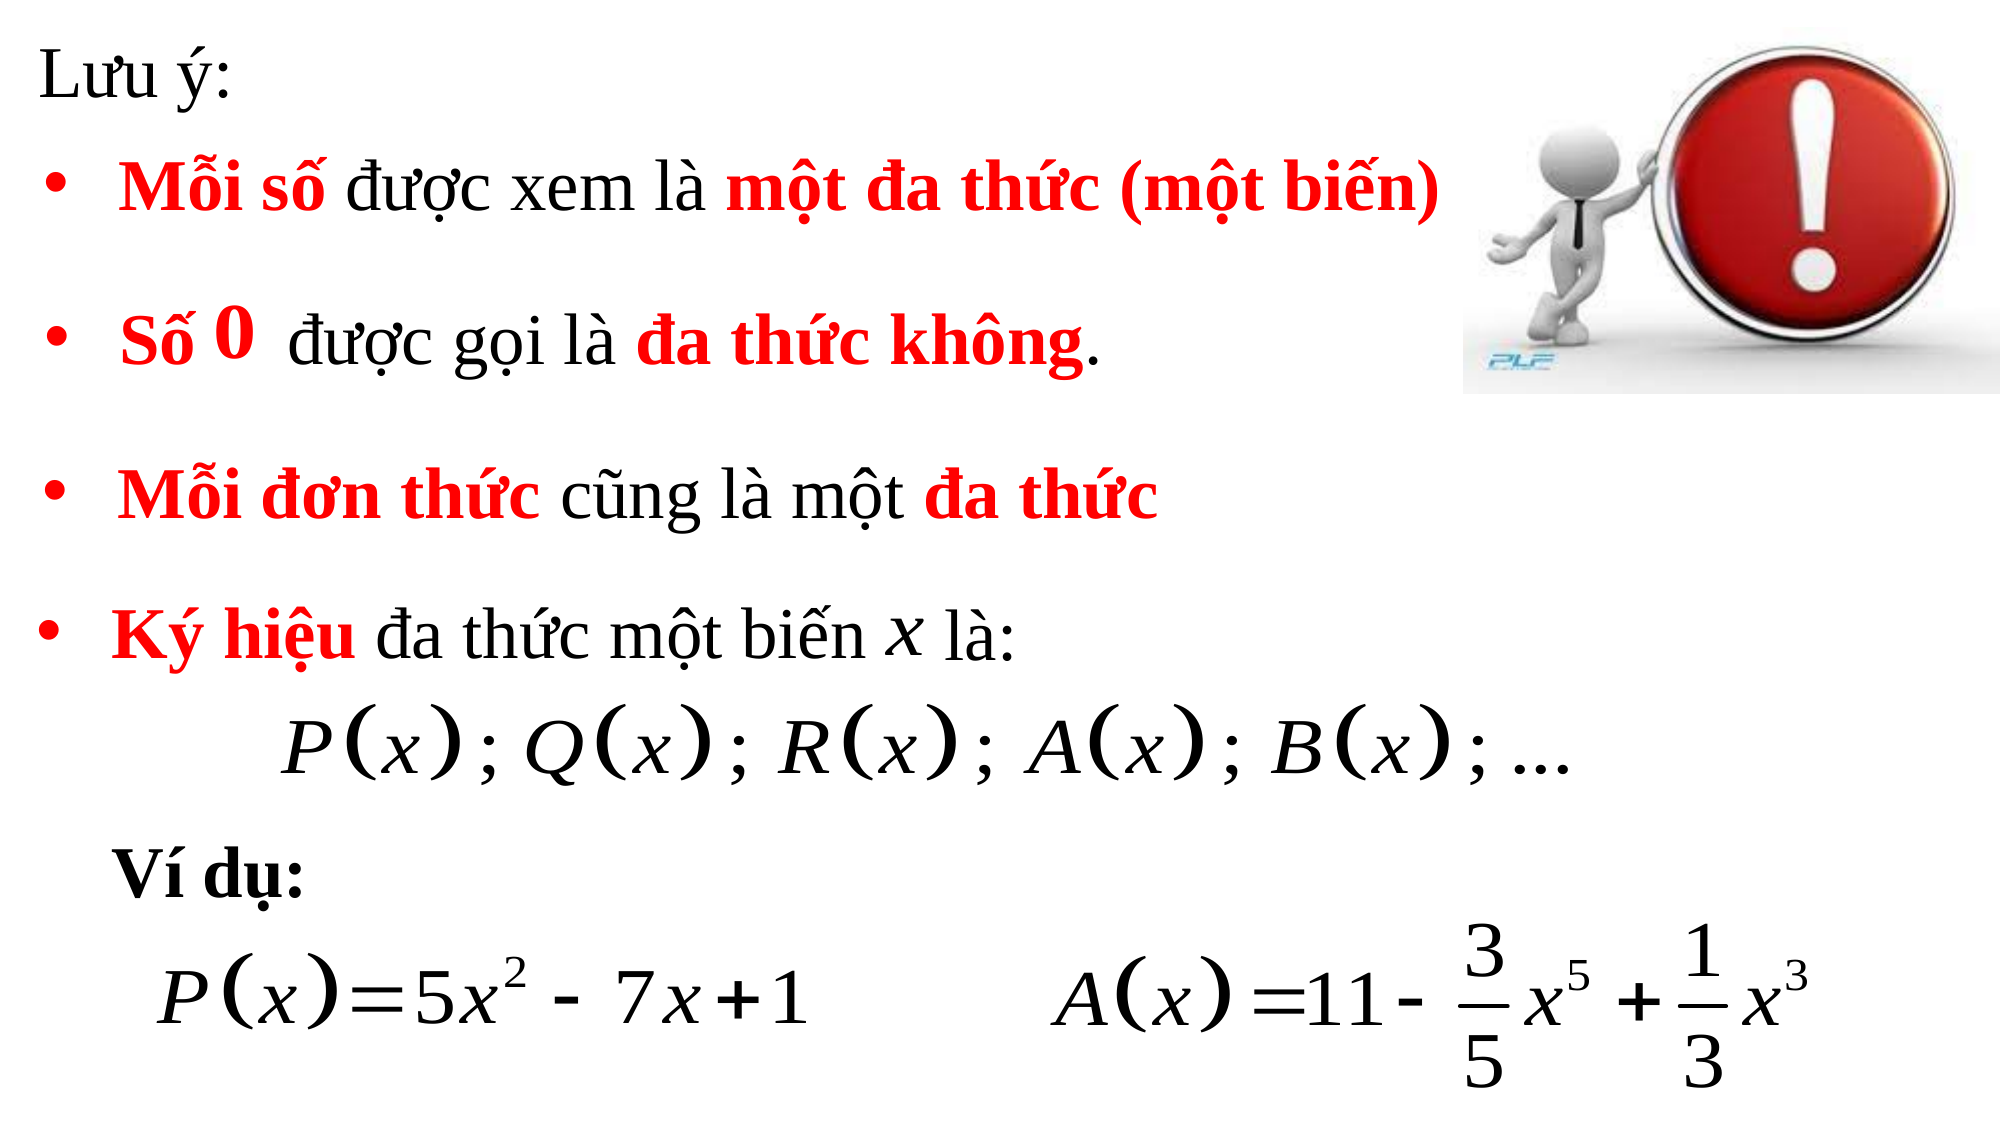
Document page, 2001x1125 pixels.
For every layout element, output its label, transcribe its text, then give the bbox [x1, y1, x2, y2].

picture [1463, 27, 2000, 394]
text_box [21, 578, 1100, 685]
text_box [268, 694, 1580, 816]
text_box Mỗi đơn thức cũng là một đa thức [27, 424, 1175, 541]
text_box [1038, 904, 1822, 1100]
text_box Ví dụ: [97, 817, 383, 920]
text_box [24, 271, 1124, 388]
text_box Lưu ý: [23, 3, 267, 120]
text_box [145, 938, 813, 1066]
text_box Mỗi số được xem là một đa thức (một biến) [28, 117, 1457, 233]
